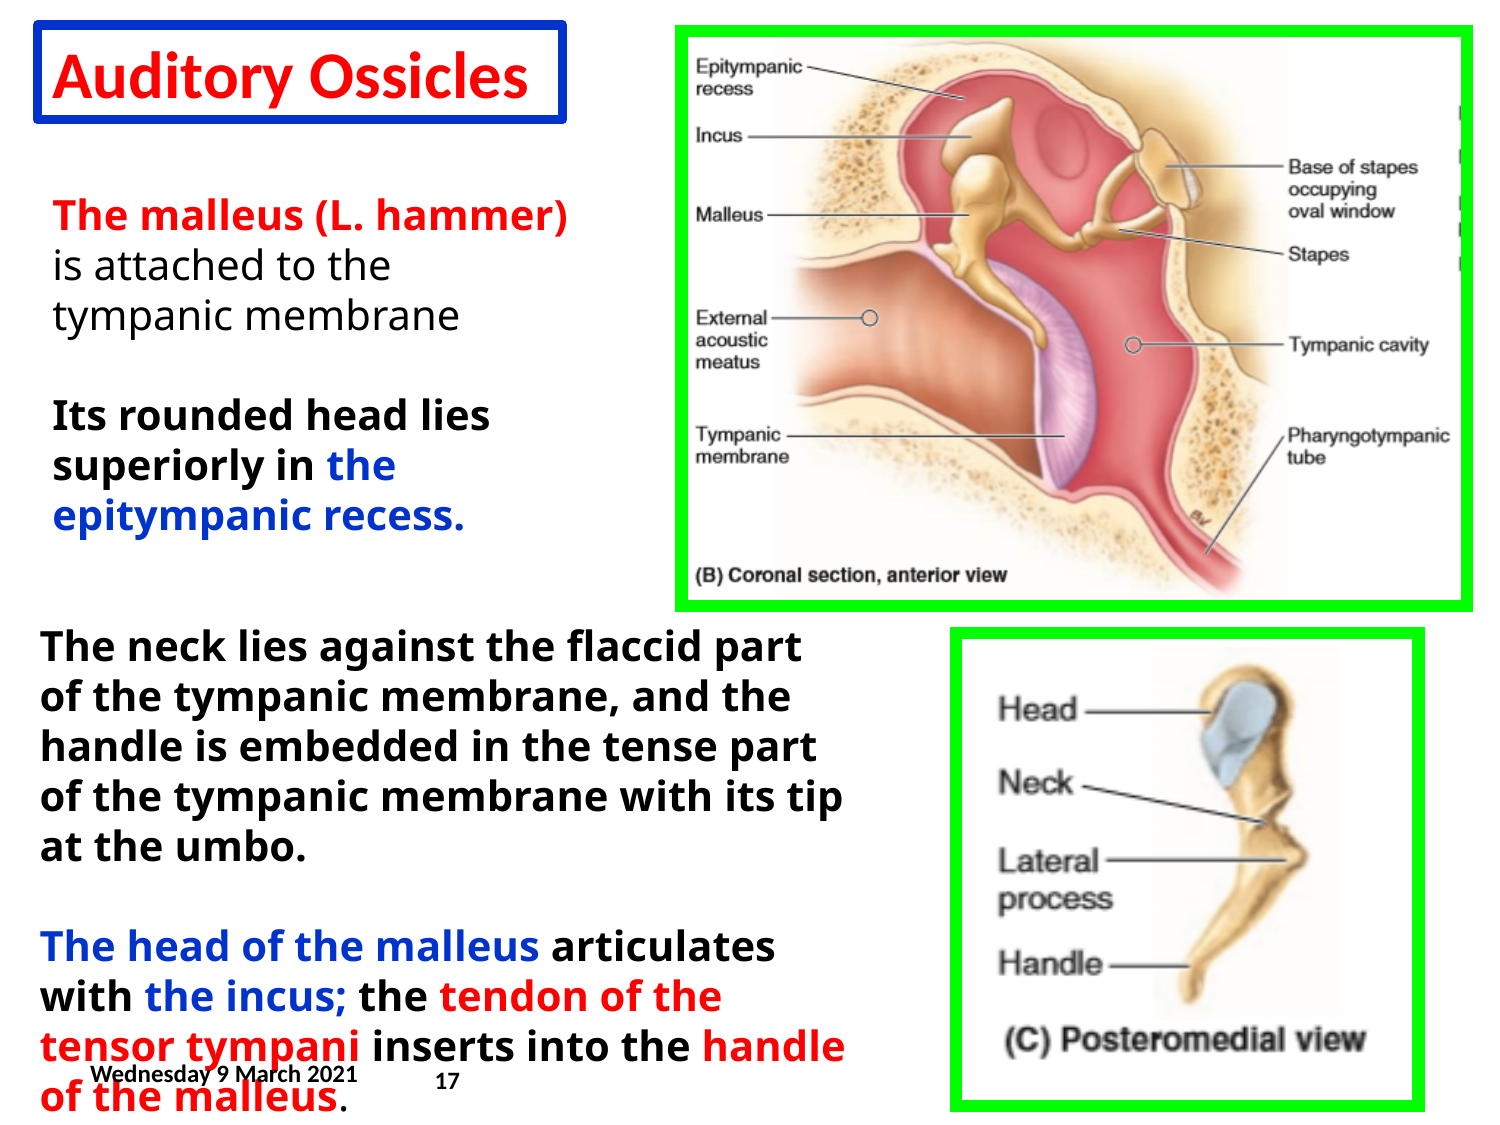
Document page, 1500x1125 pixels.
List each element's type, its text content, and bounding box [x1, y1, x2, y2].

text_box The malleus (L. hammer) is attached to the tympanic membrane Its rounded head lies superiorly in the epitympanic recess. [37, 181, 588, 547]
text_box The neck lies against the flaccid part of the tympanic membrane, and the handle is embedded in the tense part of the tympanic membrane with its tip at the umbo. The head of the malleus articulates with the incus; the tendon of the tensor tympani inserts into the handle of the malleus. [24, 612, 863, 1125]
picture [962, 639, 1413, 1101]
slide_number 17 [125, 1050, 475, 1110]
text_box Auditory Ossicles [37, 24, 563, 120]
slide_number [75, 1042, 425, 1103]
picture [687, 37, 1462, 601]
